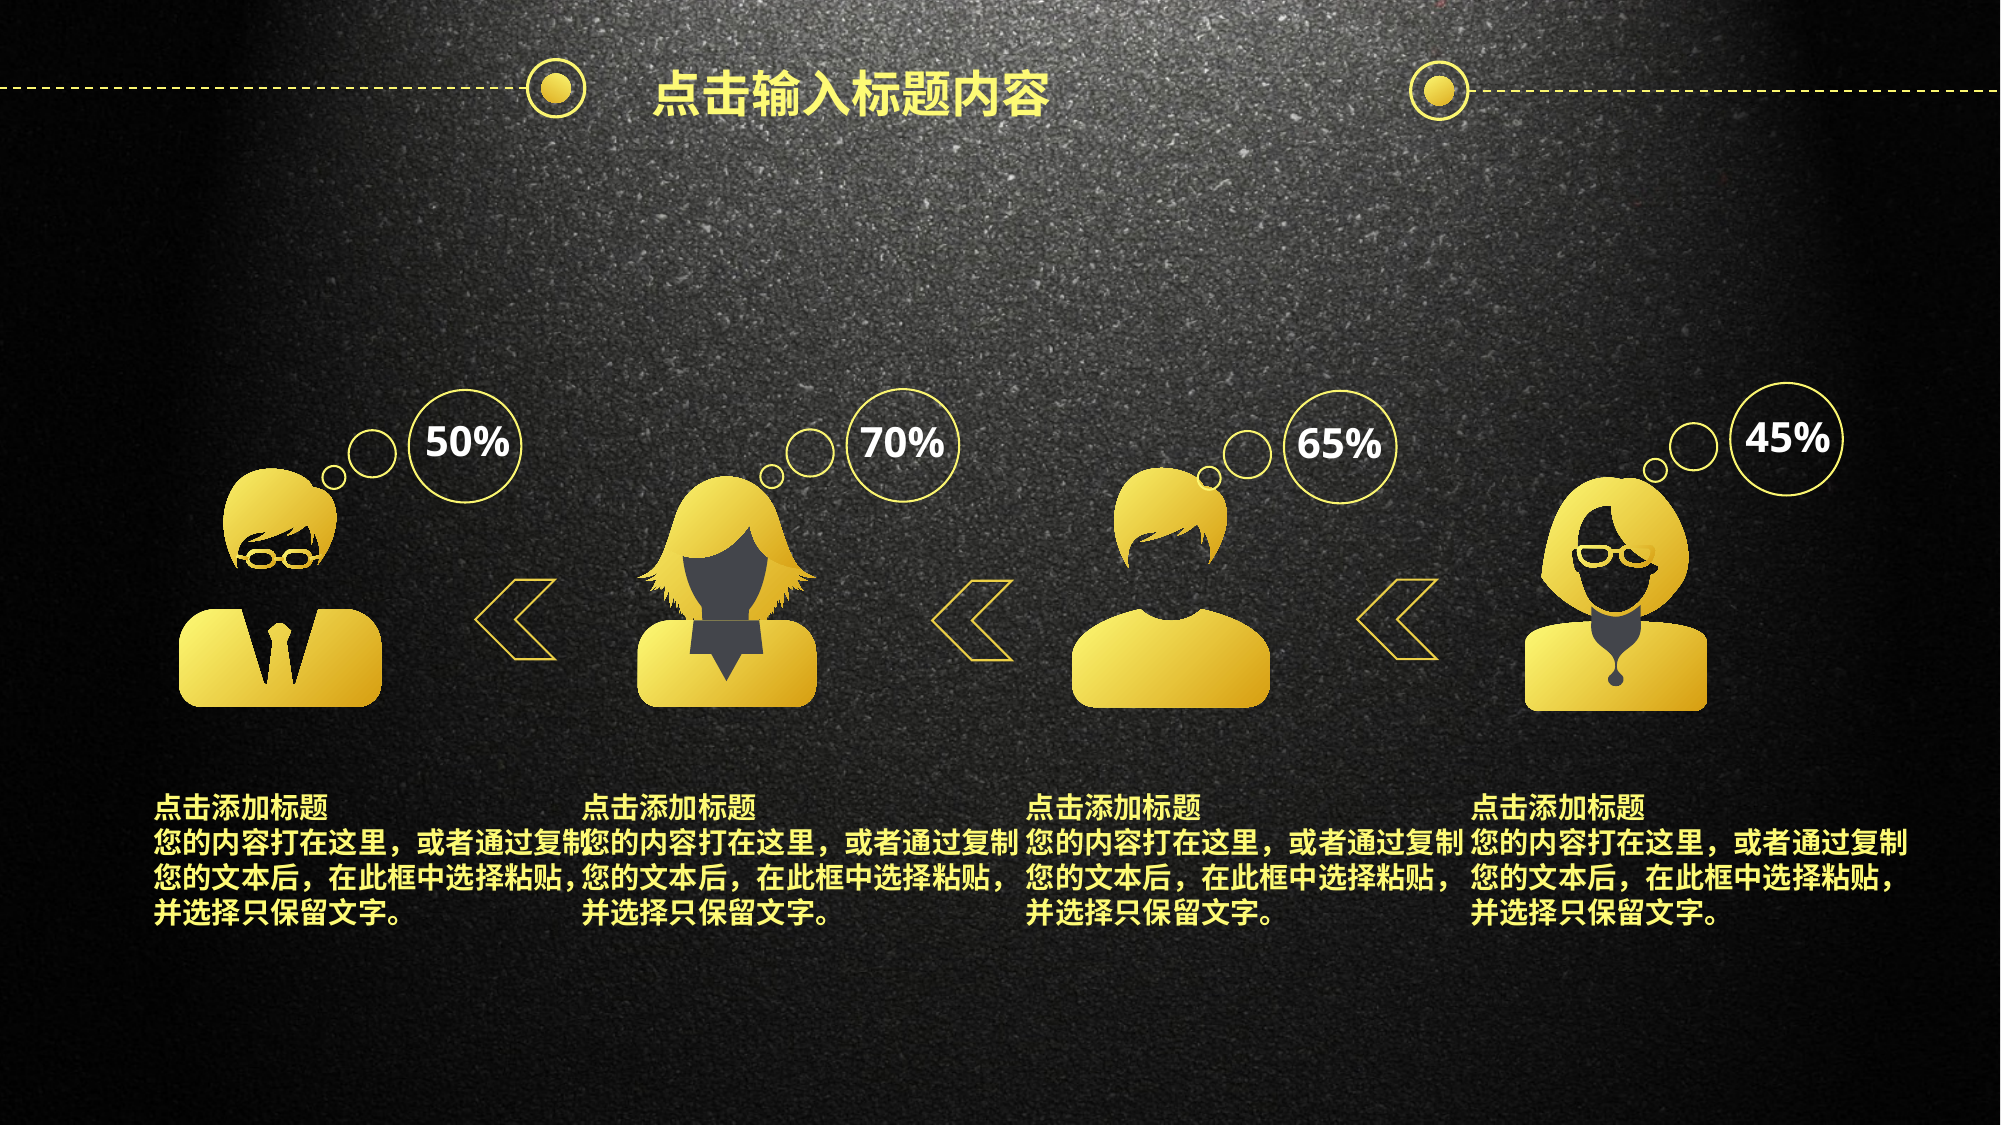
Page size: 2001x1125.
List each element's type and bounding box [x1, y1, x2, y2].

picture [0, 0, 2001, 1125]
text_box [179, 453, 381, 707]
text_box [1525, 477, 1707, 711]
text_box [760, 389, 972, 502]
text_box [1072, 452, 1269, 708]
text_box [1197, 390, 1409, 504]
text_box [1643, 382, 1858, 496]
text_box [322, 389, 537, 503]
text_box [637, 463, 816, 707]
